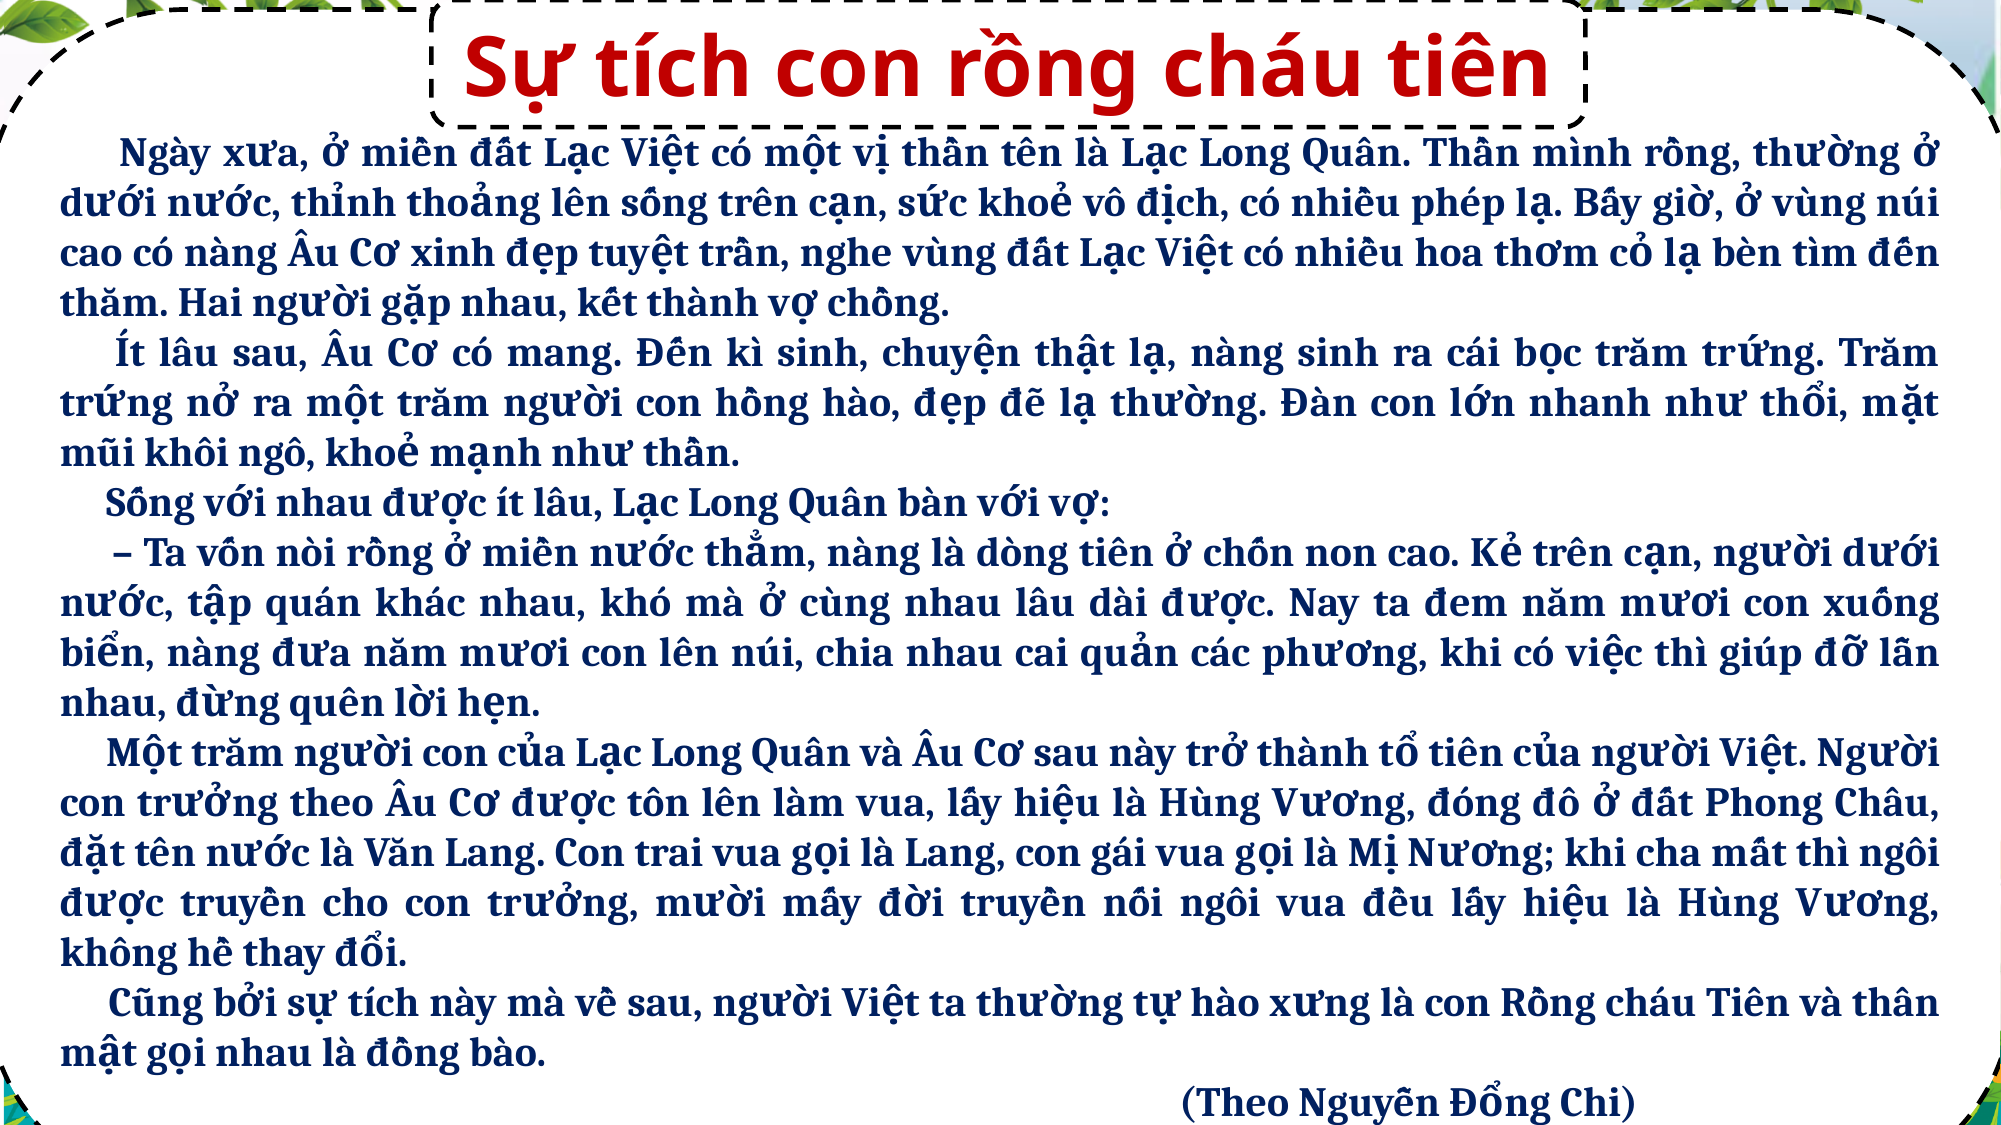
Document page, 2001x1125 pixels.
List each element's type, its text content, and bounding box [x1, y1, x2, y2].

text_box Sự tích con rồng cháu tiên [674, 0, 1004, 128]
picture [0, 0, 2001, 1125]
text_box Ngày xưa, ở miền đất Lạc Việt có một vị thần tên là Lạc Long Quân. Thần mình rồng, thường ở dưới nước, thỉnh thoảng lên sống trên cạn, sức khoẻ vô địch, có nhiều phép lạ. Bấy giờ, ở vùng núi cao có nàng Âu Cơ xinh đẹp tuyệt trần, nghe vùng đất Lạc Việt có nhiều hoa thơm cỏ lạ bèn tìm đến thăm. Hai người gặp nhau, kết thành vợ chồng. Ít lâu sau, Âu Cơ có mang. Đến kì sinh, chuyện thật lạ, nàng sinh ra cái bọc trăm trứng. Trăm trứng nở ra một trăm người con hồng hào, đẹp đẽ lạ thường. Đàn con lớn nhanh như thổi, mặt mũi khôi ngô, khoẻ mạnh như thần. Sống với nhau được ít lâu, Lạc Long Quân bàn với vợ: – Ta vốn nòi rồng ở miền nước thẳm, nàng là dòng tiên ở chốn non cao. Kẻ trên cạn, người dưới nước, tập quán khác nhau, khó mà ở cùng nhau lâu dài được. Nay ta đem năm mươi con xuống biển, nàng đưa năm mươi con lên núi, chia nhau cai quản các phương, khi có việc thì giúp đỡ lẫn nhau, đừng quên lời hẹn. Một trăm người con của Lạc Long Quân và Âu Cơ sau này trở thành tổ tiên của người Việt. Người con trưởng theo Âu Cơ được tôn lên làm vua, lấy hiệu là Hùng Vương, đóng đô ở đất Phong Châu, đặt tên nước là Văn Lang. Con trai vua gọi là Lang, con gái vua gọi là Mị Nương; khi cha mất thì ngôi được truyền cho con trưởng, mười mấy đời truyền nối ngôi vua đều lấy hiệu là Hùng Vương, không hề thay đổi. Cũng bởi sự tích này mà về sau, người Việt ta thường tự hào xưng là con Rồng cháu Tiên và thân mật gọi nhau là đồng bào. (Theo Nguyễn Đổng Chi) [0, 48, 2000, 1070]
picture [0, 0, 674, 161]
